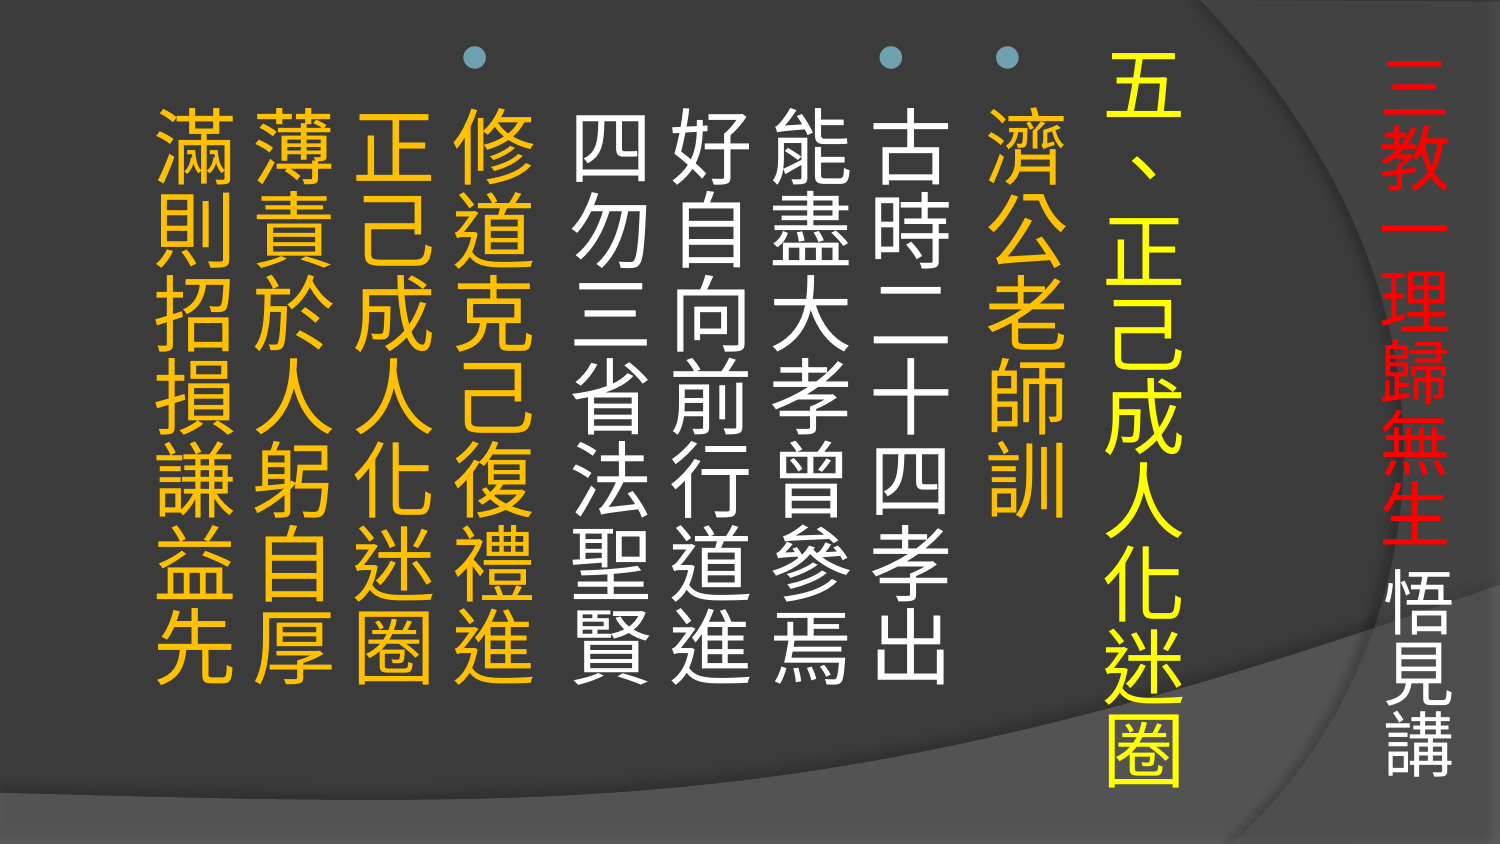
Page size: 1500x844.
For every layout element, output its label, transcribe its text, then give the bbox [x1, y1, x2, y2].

title 三教一理歸無生 悟見講 [1352, 20, 1473, 812]
list 五、正己成人化迷圈 濟公老師訓 古時二十四孝出 能盡大孝曾參焉 好自向前行道進 四勿三省法聖賢 修道克己復禮進 正己成人化迷圈 薄責於人躬自厚 滿則招損謙益先 [29, 21, 1353, 825]
